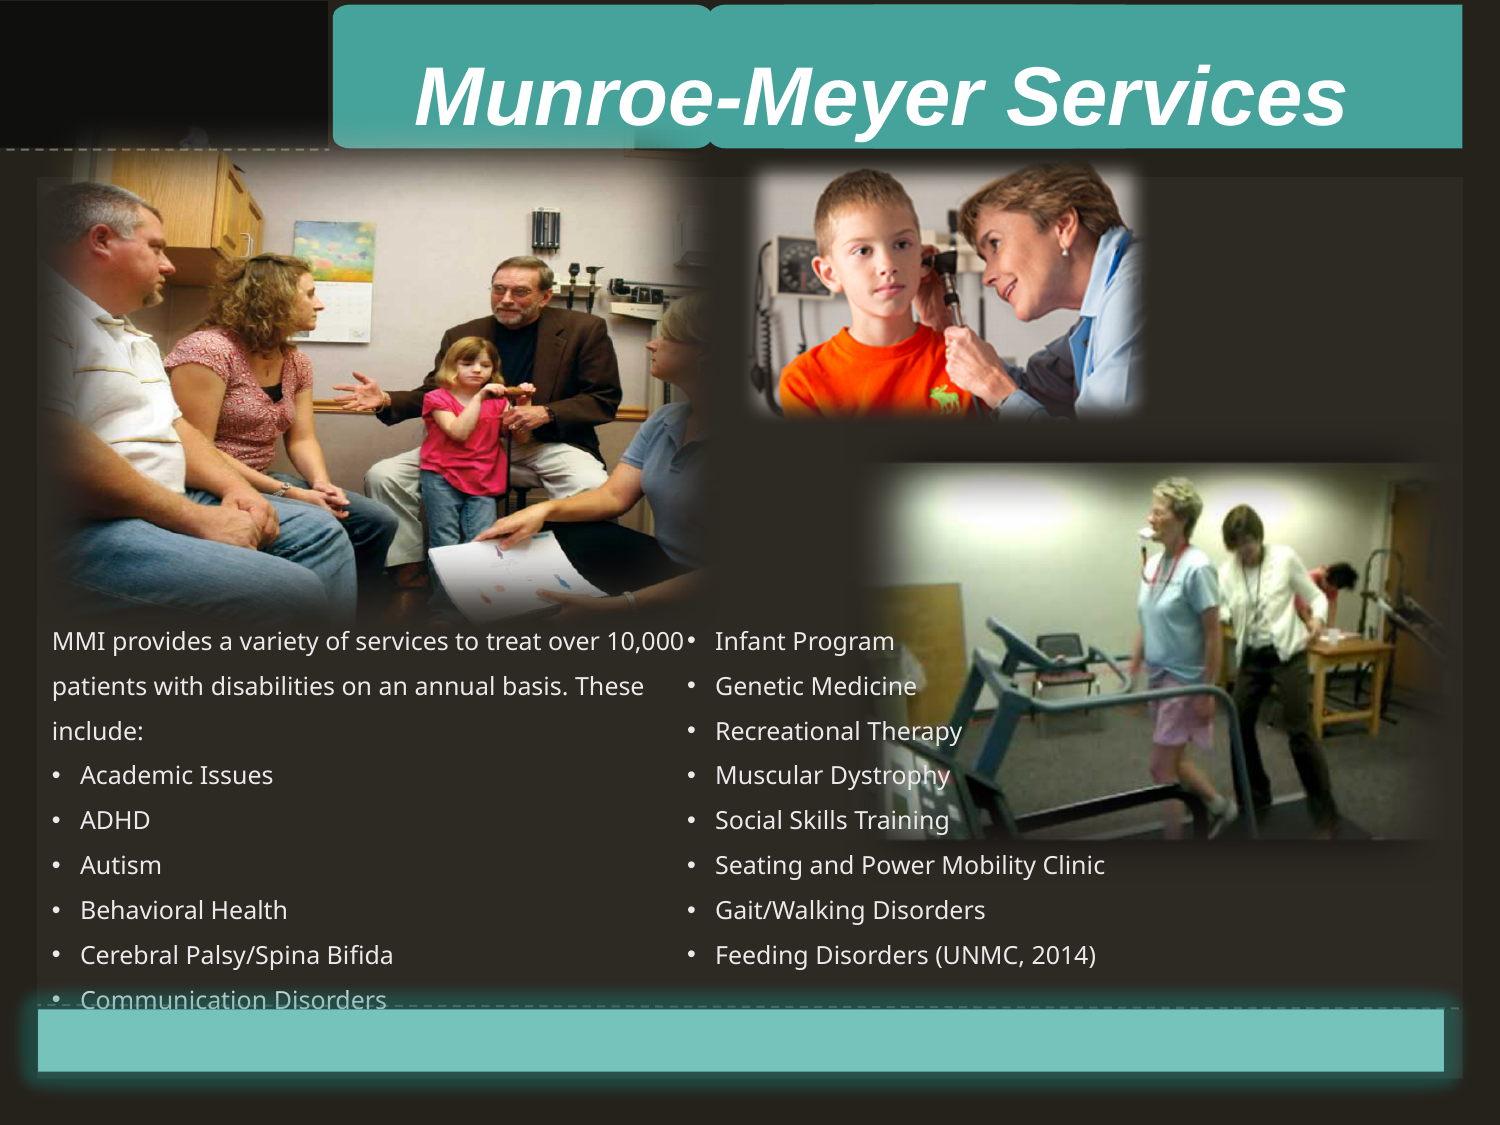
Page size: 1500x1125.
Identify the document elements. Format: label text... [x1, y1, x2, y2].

list Munroe-Meyer Services [356, 34, 1432, 122]
picture [738, 153, 1461, 882]
list MMI provides a variety of services to treat over 10,000 patients with disabilities on an annual basis. These include: Academic Issues ADHD Autism Behavioral Health Cerebral Palsy/Spina Bifida Communication Disorders Developmental Delay Infant Program Genetic Medicine Recreational Therapy Muscular Dystrophy Social Skills Training Seating and Power Mobility Clinic Gait/Walking Disorders Feeding Disorders (UNMC, 2014) [37, 602, 1338, 968]
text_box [32, 110, 721, 638]
picture [0, 971, 1482, 1110]
